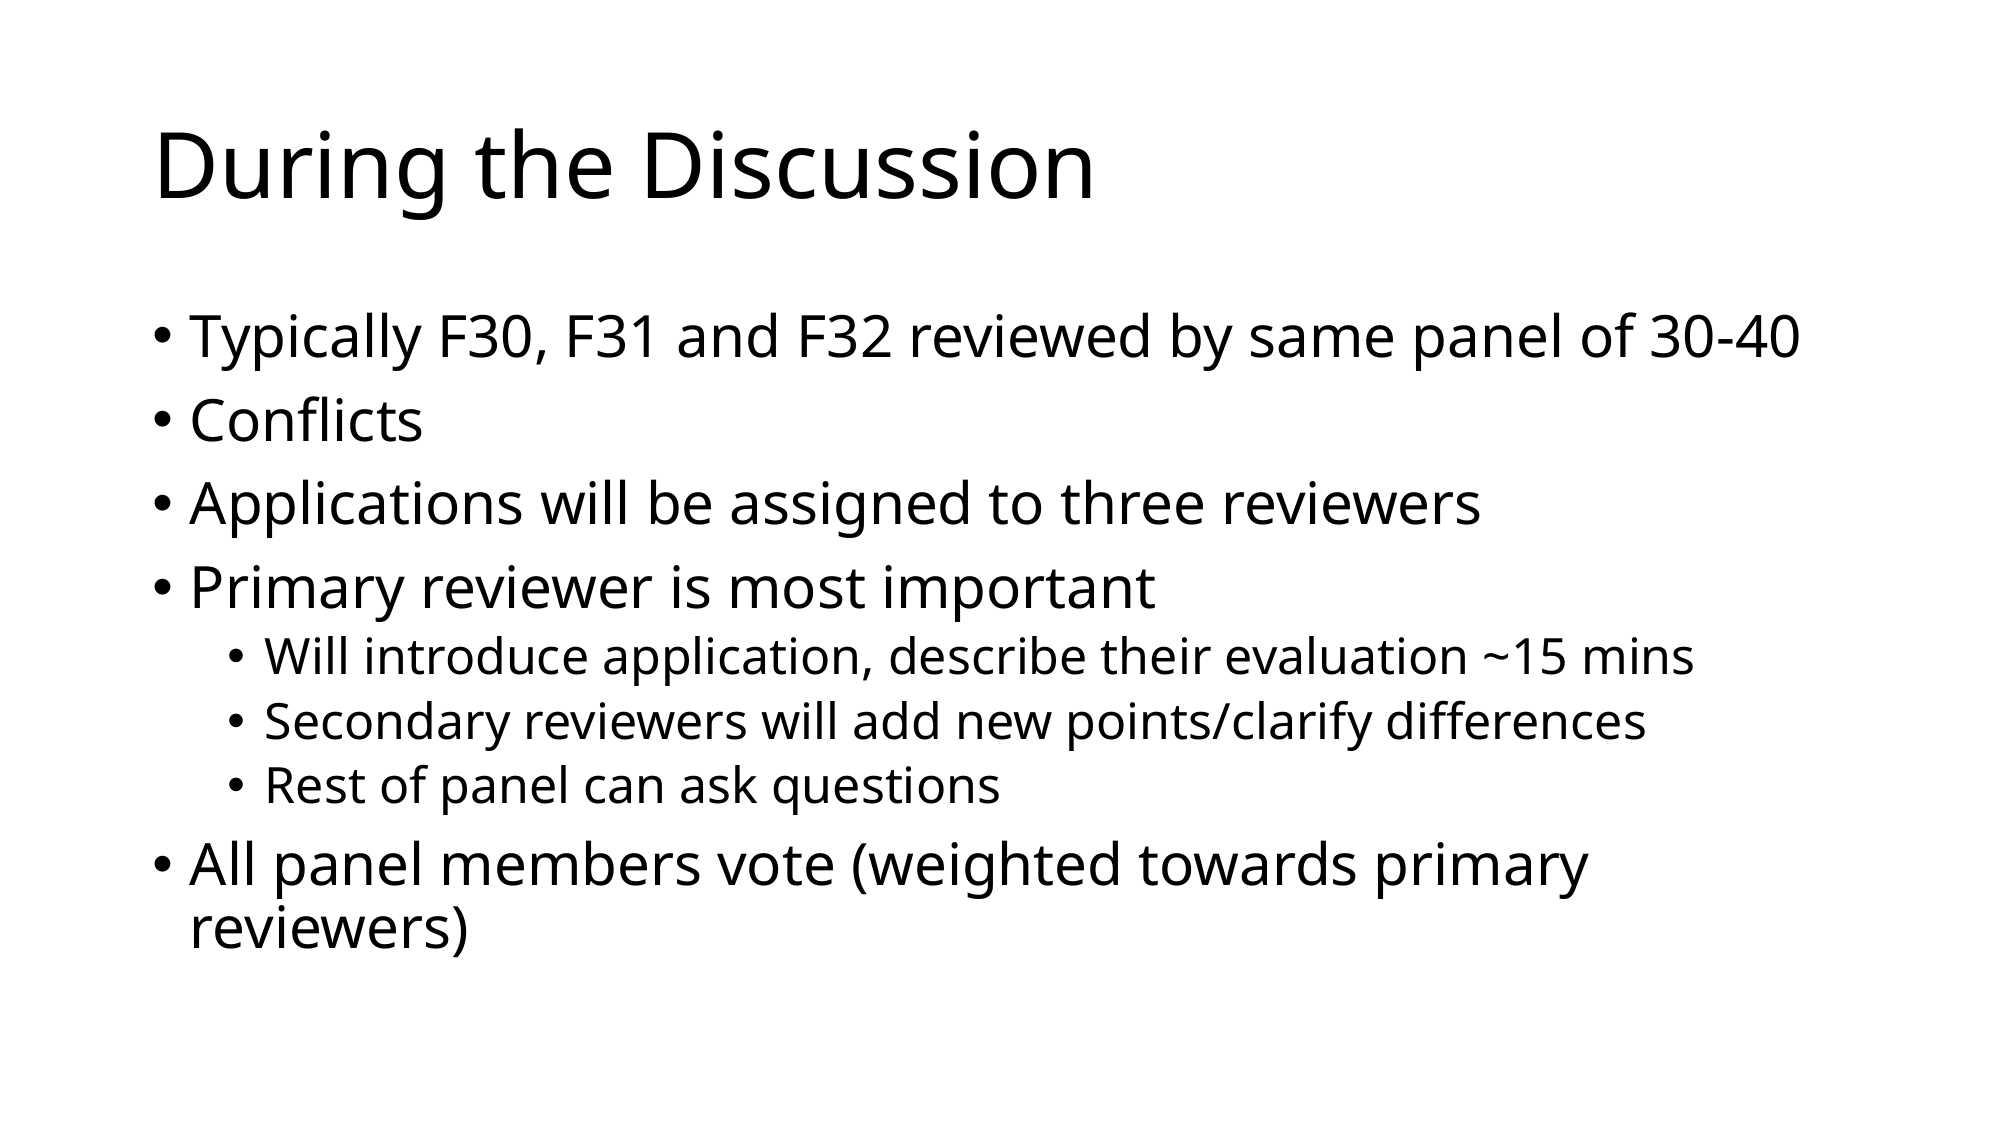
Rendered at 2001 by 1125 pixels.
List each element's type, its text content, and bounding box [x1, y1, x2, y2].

list Typically F30, F31 and F32 reviewed by same panel of 30-40 Conflicts Applications will be assigned to three reviewers Primary reviewer is most important Will introduce application, describe their evaluation ~15 mins Secondary reviewers will add new points/clarify differences Rest of panel can ask questions All panel members vote (weighted towards primary reviewers) [137, 299, 1863, 1014]
title During the Discussion [137, 59, 1863, 278]
